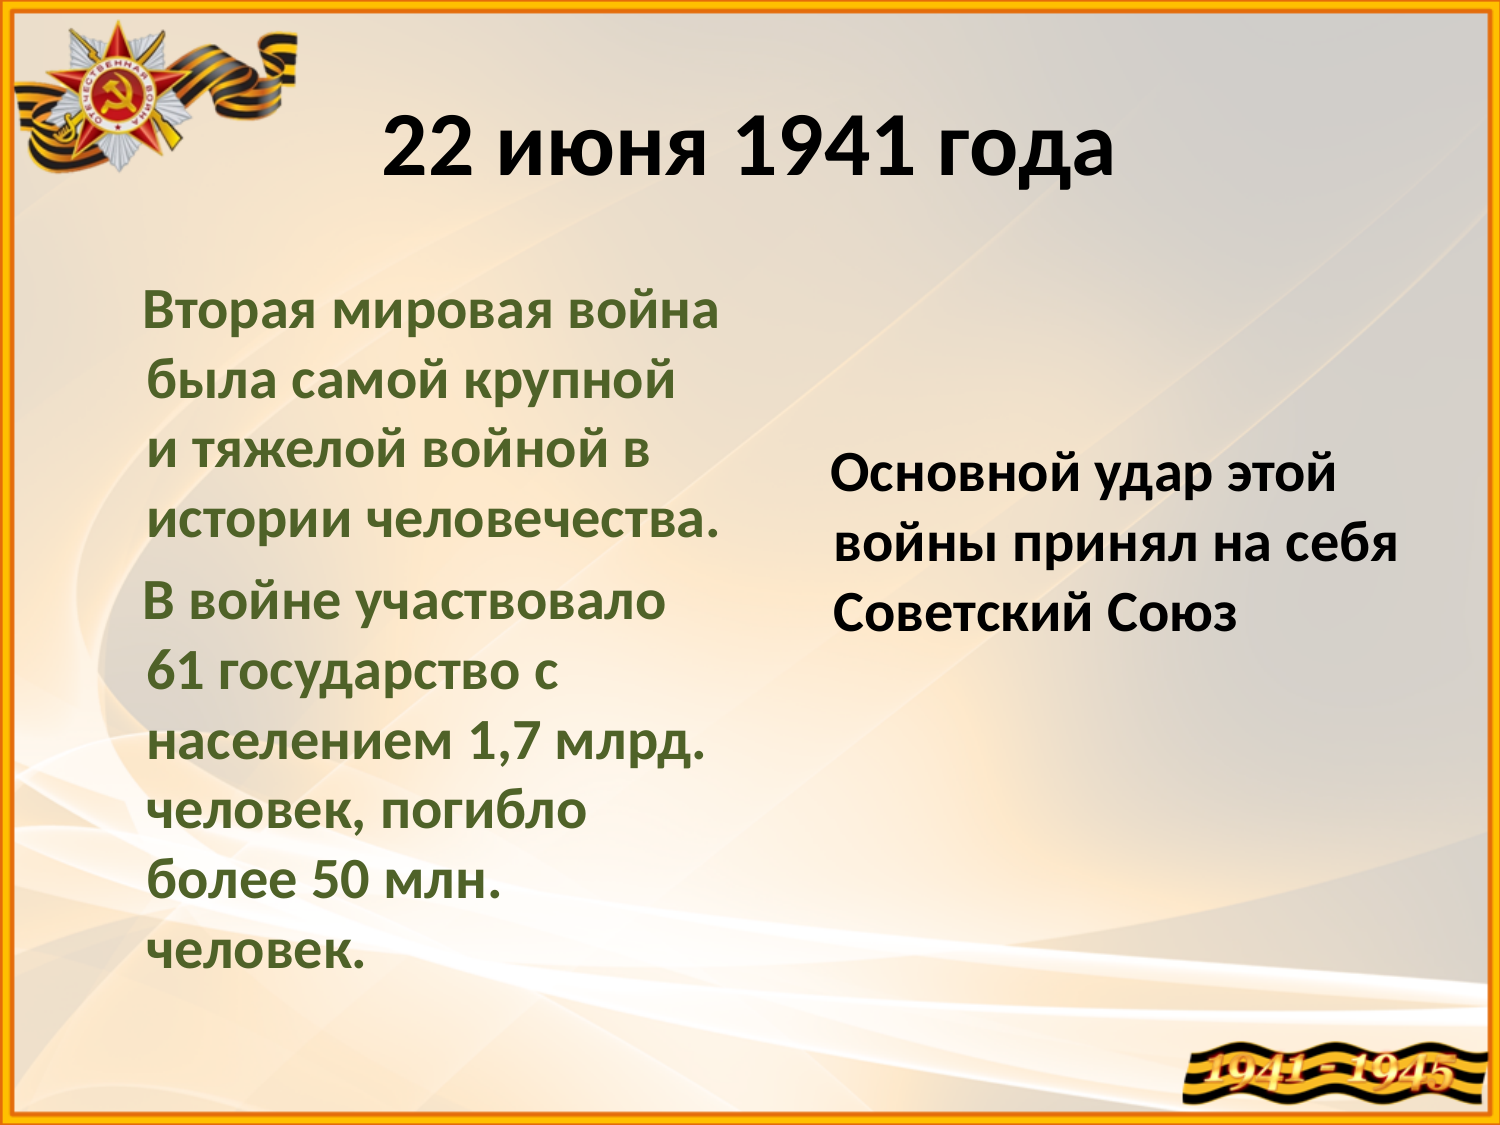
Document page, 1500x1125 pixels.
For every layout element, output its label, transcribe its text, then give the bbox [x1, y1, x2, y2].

title 22 июня 1941 года [75, 45, 1425, 233]
list Основной удар этой войны принял на себя Советский Союз [762, 262, 1425, 1005]
list Вторая мировая война была самой крупной и тяжелой войной в истории человечества. В войне участвовало 61 государство с населением 1,7 млрд. человек, погибло более 50 млн. человек. [75, 262, 738, 1005]
picture [0, 0, 1500, 1125]
